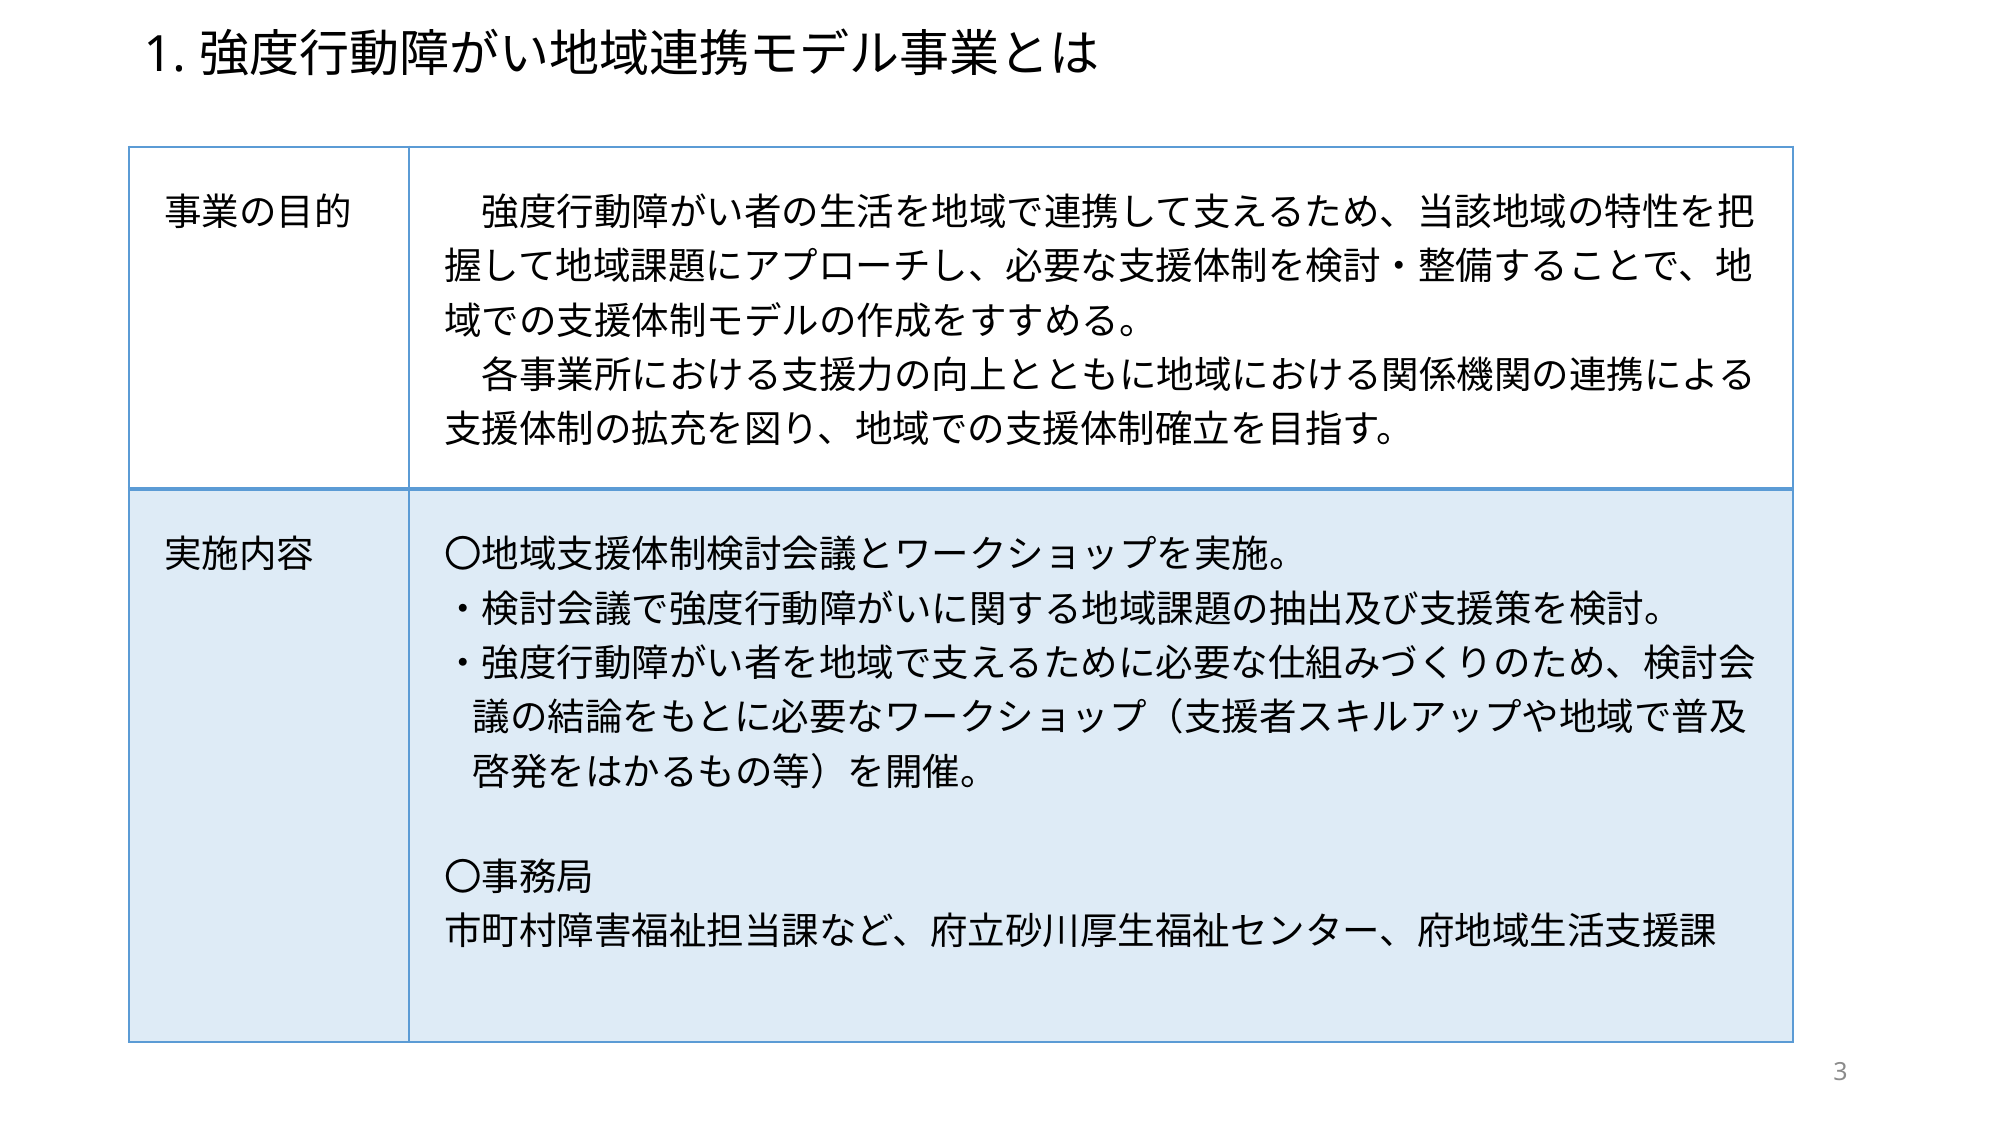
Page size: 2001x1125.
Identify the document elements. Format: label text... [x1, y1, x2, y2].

title 1.強度行動障がい地域連携モデル事業とは [128, 0, 1854, 104]
table_header 強度行動障がい者の生活を地域で連携して支えるため、当該地域の特性を把握して地域課題にアプローチし、必要な支援体制を検討・整備することで、地域での支援体制モデルの作成をすすめる。 各事業所における支援力の向上とともに地域における関係機関の連携による支援体制の拡充を図り、地域での支援体制確立を目指す。 [410, 148, 1792, 487]
slide_number 3 [1412, 1042, 1863, 1103]
table_cell 〇地域支援体制検討会議とワークショップを実施。 ・検討会議で強度行動障がいに関する地域課題の抽出及び支援策を検討。 ・強度行動障がい者を地域で支えるために必要な仕組みづくりのため、検討会議の結論をもとに必要なワークショップ（支援者スキルアップや地域で普及啓発をはかるもの等）を開催。 〇事務局 市町村障害福祉担当課など、府立砂川厚生福祉センター、府地域生活支援課 [410, 491, 1792, 1041]
table_header 事業の目的 [130, 148, 408, 487]
table_cell 実施内容 [130, 491, 408, 1041]
